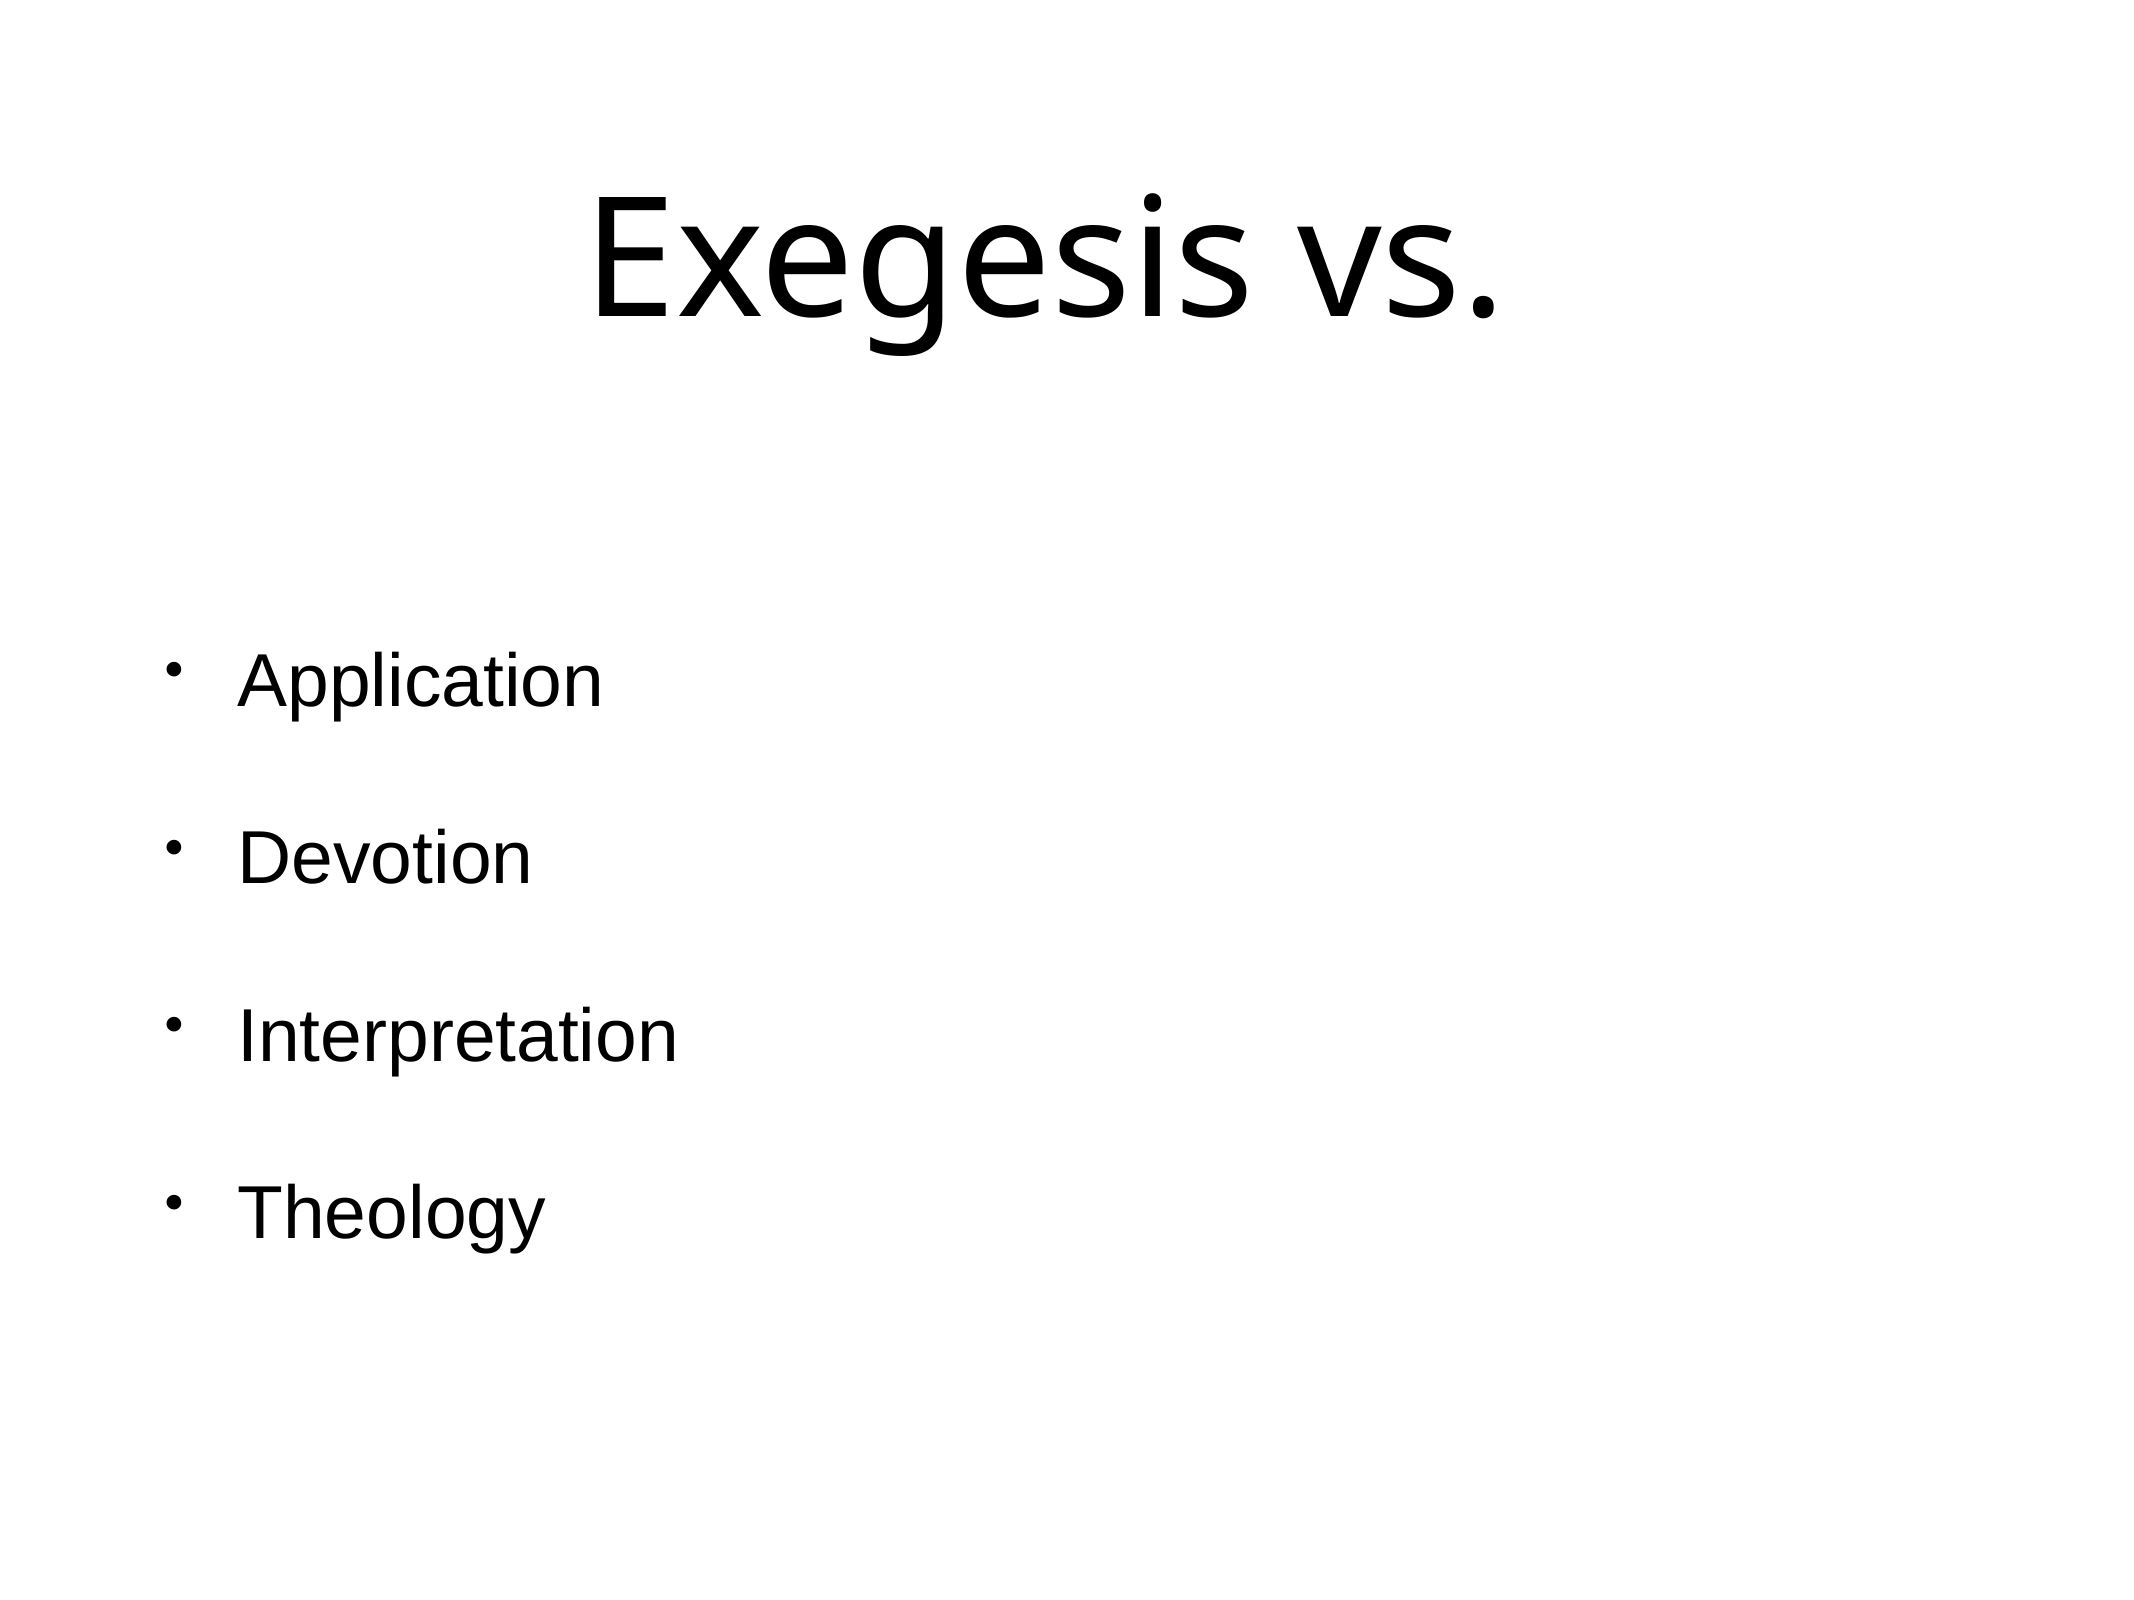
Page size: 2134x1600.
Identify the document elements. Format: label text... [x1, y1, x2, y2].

title Exegesis vs. [155, 72, 1978, 426]
list Application Devotion Interpretation Theology [155, 426, 1978, 1459]
